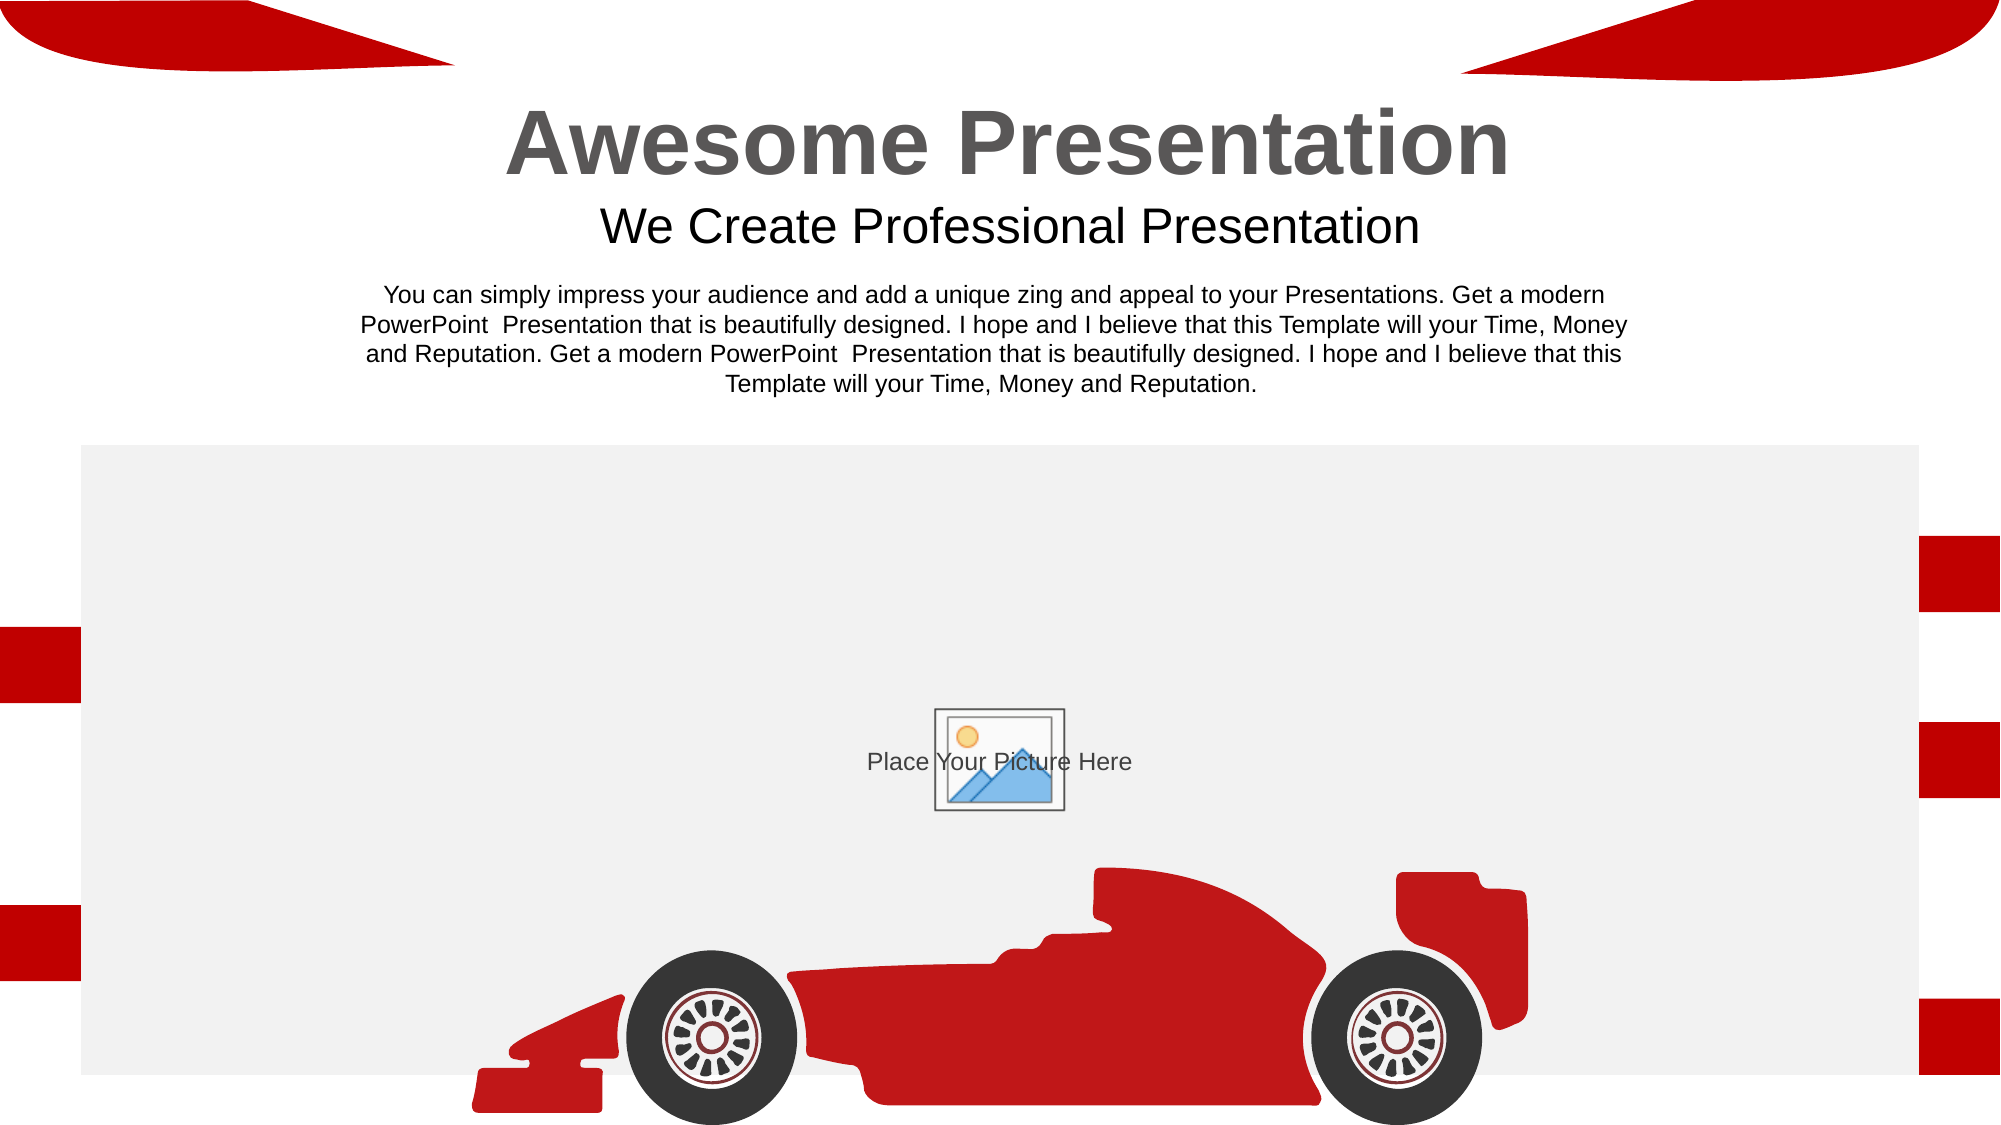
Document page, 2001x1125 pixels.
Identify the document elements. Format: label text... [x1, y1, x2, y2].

text_box [1919, 720, 2000, 800]
text_box You can simply impress your audience and add a unique zing and appeal to your Presentations. Get a modern PowerPoint Presentation that is beautifully designed. I hope and I believe that this Template will your Time, Money and Reputation. Get a modern PowerPoint Presentation that is beautifully designed. I hope and I believe that this Template will your Time, Money and Reputation. [329, 270, 1662, 406]
text_box [0, 903, 81, 983]
picture [81, 445, 1919, 1125]
text_box [0, 0, 456, 73]
text_box [1460, 0, 2000, 82]
text_box We Create Professional Presentation [329, 193, 1688, 254]
text_box [1919, 534, 2000, 614]
text_box [1919, 997, 2000, 1076]
text_box [0, 625, 81, 705]
text_box Awesome Presentation [329, 75, 1688, 193]
